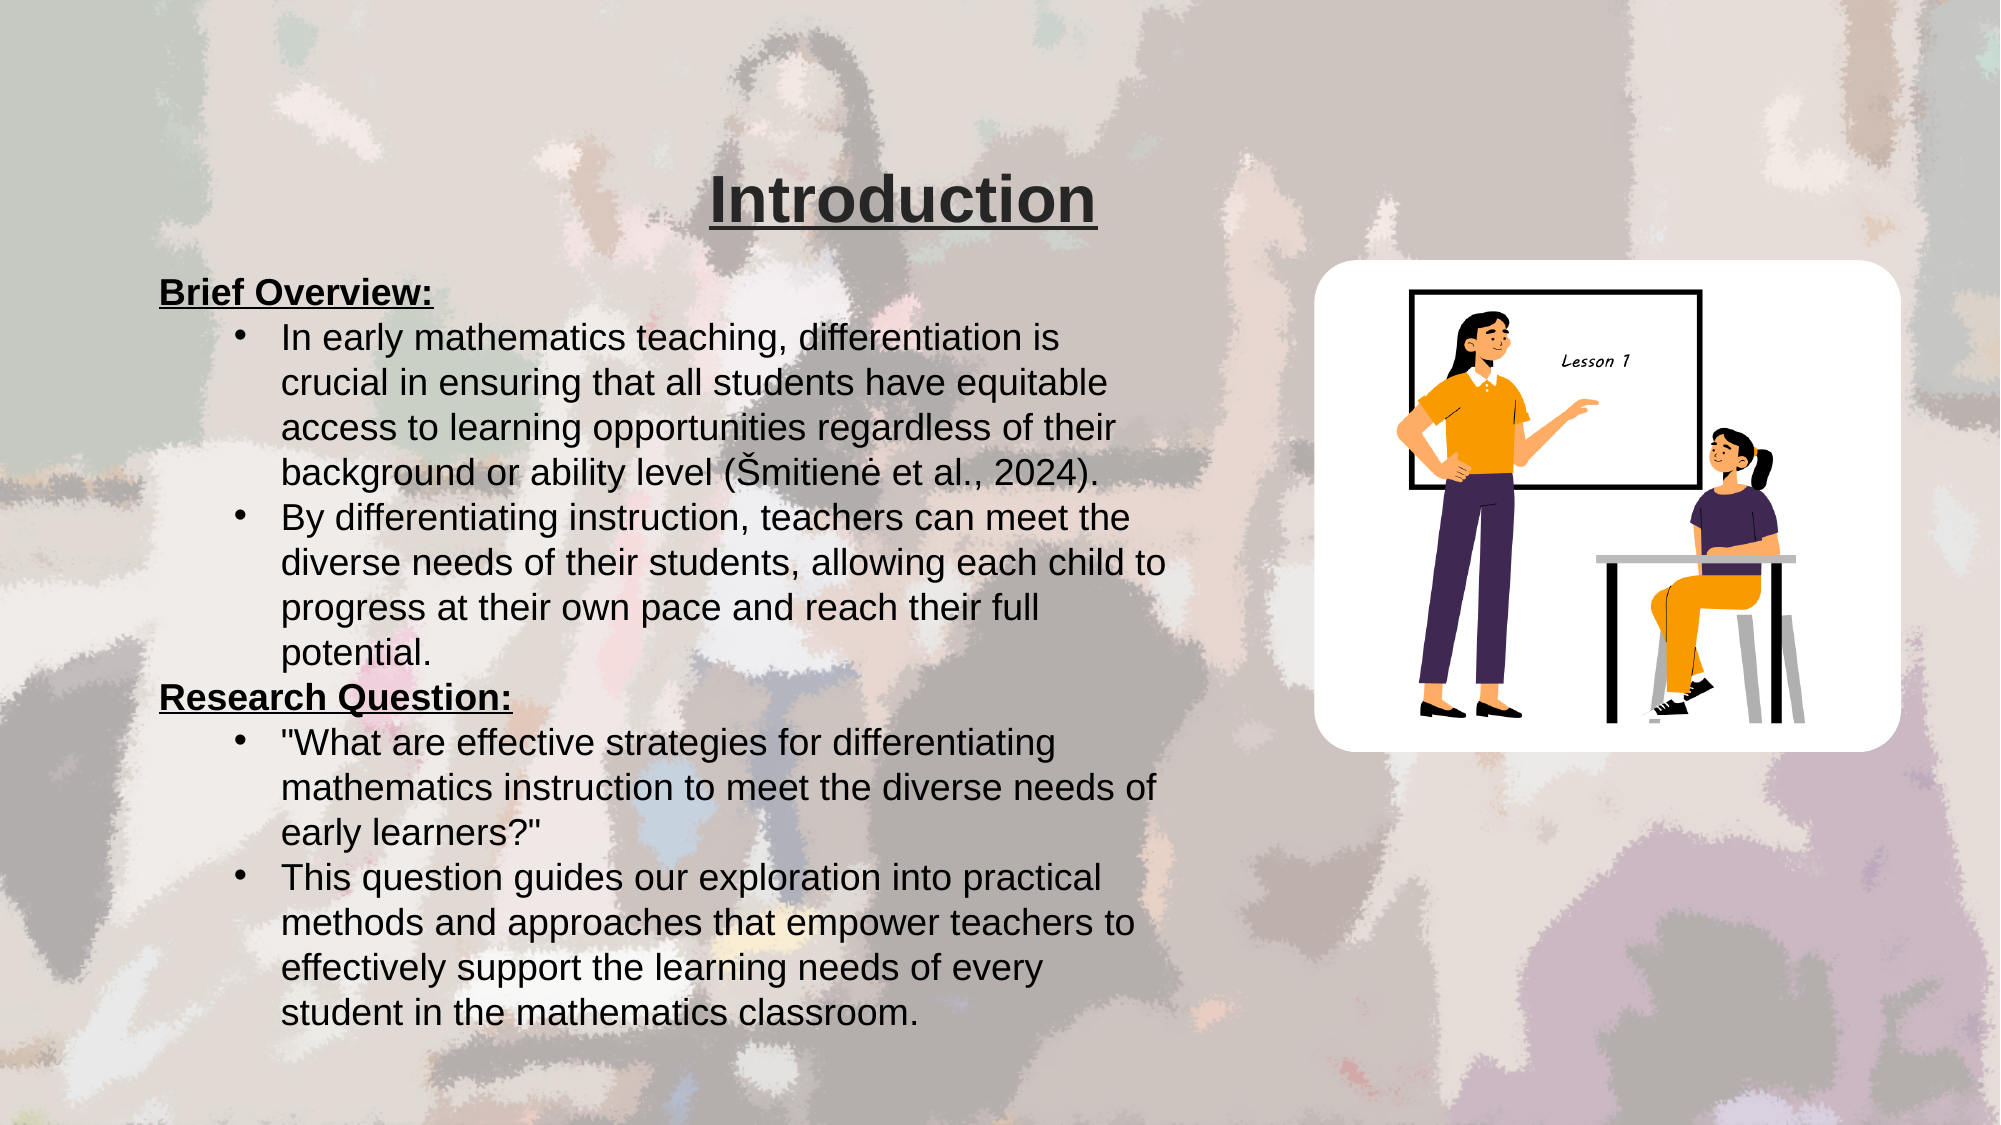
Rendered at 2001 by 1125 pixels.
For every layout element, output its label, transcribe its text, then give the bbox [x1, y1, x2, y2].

text_box Brief Overview: In early mathematics teaching, differentiation is crucial in ensuring that all students have equitable access to learning opportunities regardless of their background or ability level (Šmitienė et al., 2024). By differentiating instruction, teachers can meet the diverse needs of their students, allowing each child to progress at their own pace and reach their full potential. Research Question: "What are effective strategies for differentiating mathematics instruction to meet the diverse needs of early learners?" This question guides our exploration into practical methods and approaches that empower teachers to effectively support the learning needs of every student in the mathematics classroom. [144, 260, 1183, 1040]
picture [1314, 260, 1902, 753]
list Introduction [0, 141, 1808, 261]
